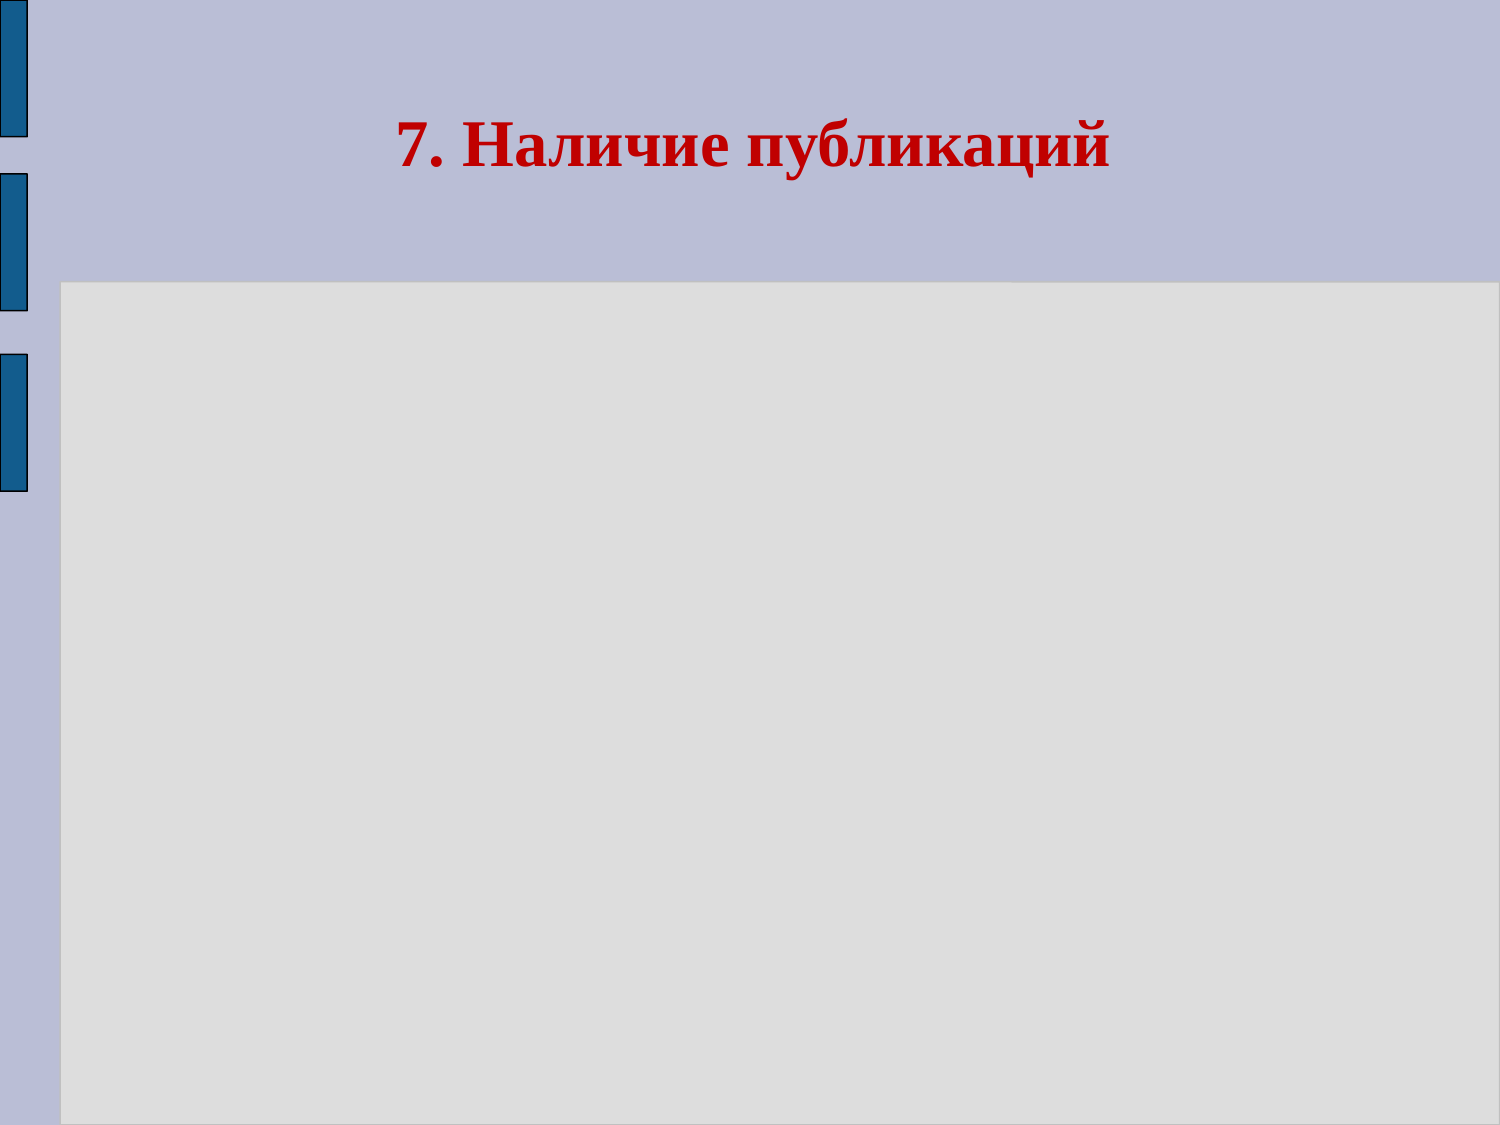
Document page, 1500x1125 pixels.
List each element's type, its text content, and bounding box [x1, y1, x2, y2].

title 7. Наличие публикаций [117, 22, 1390, 266]
